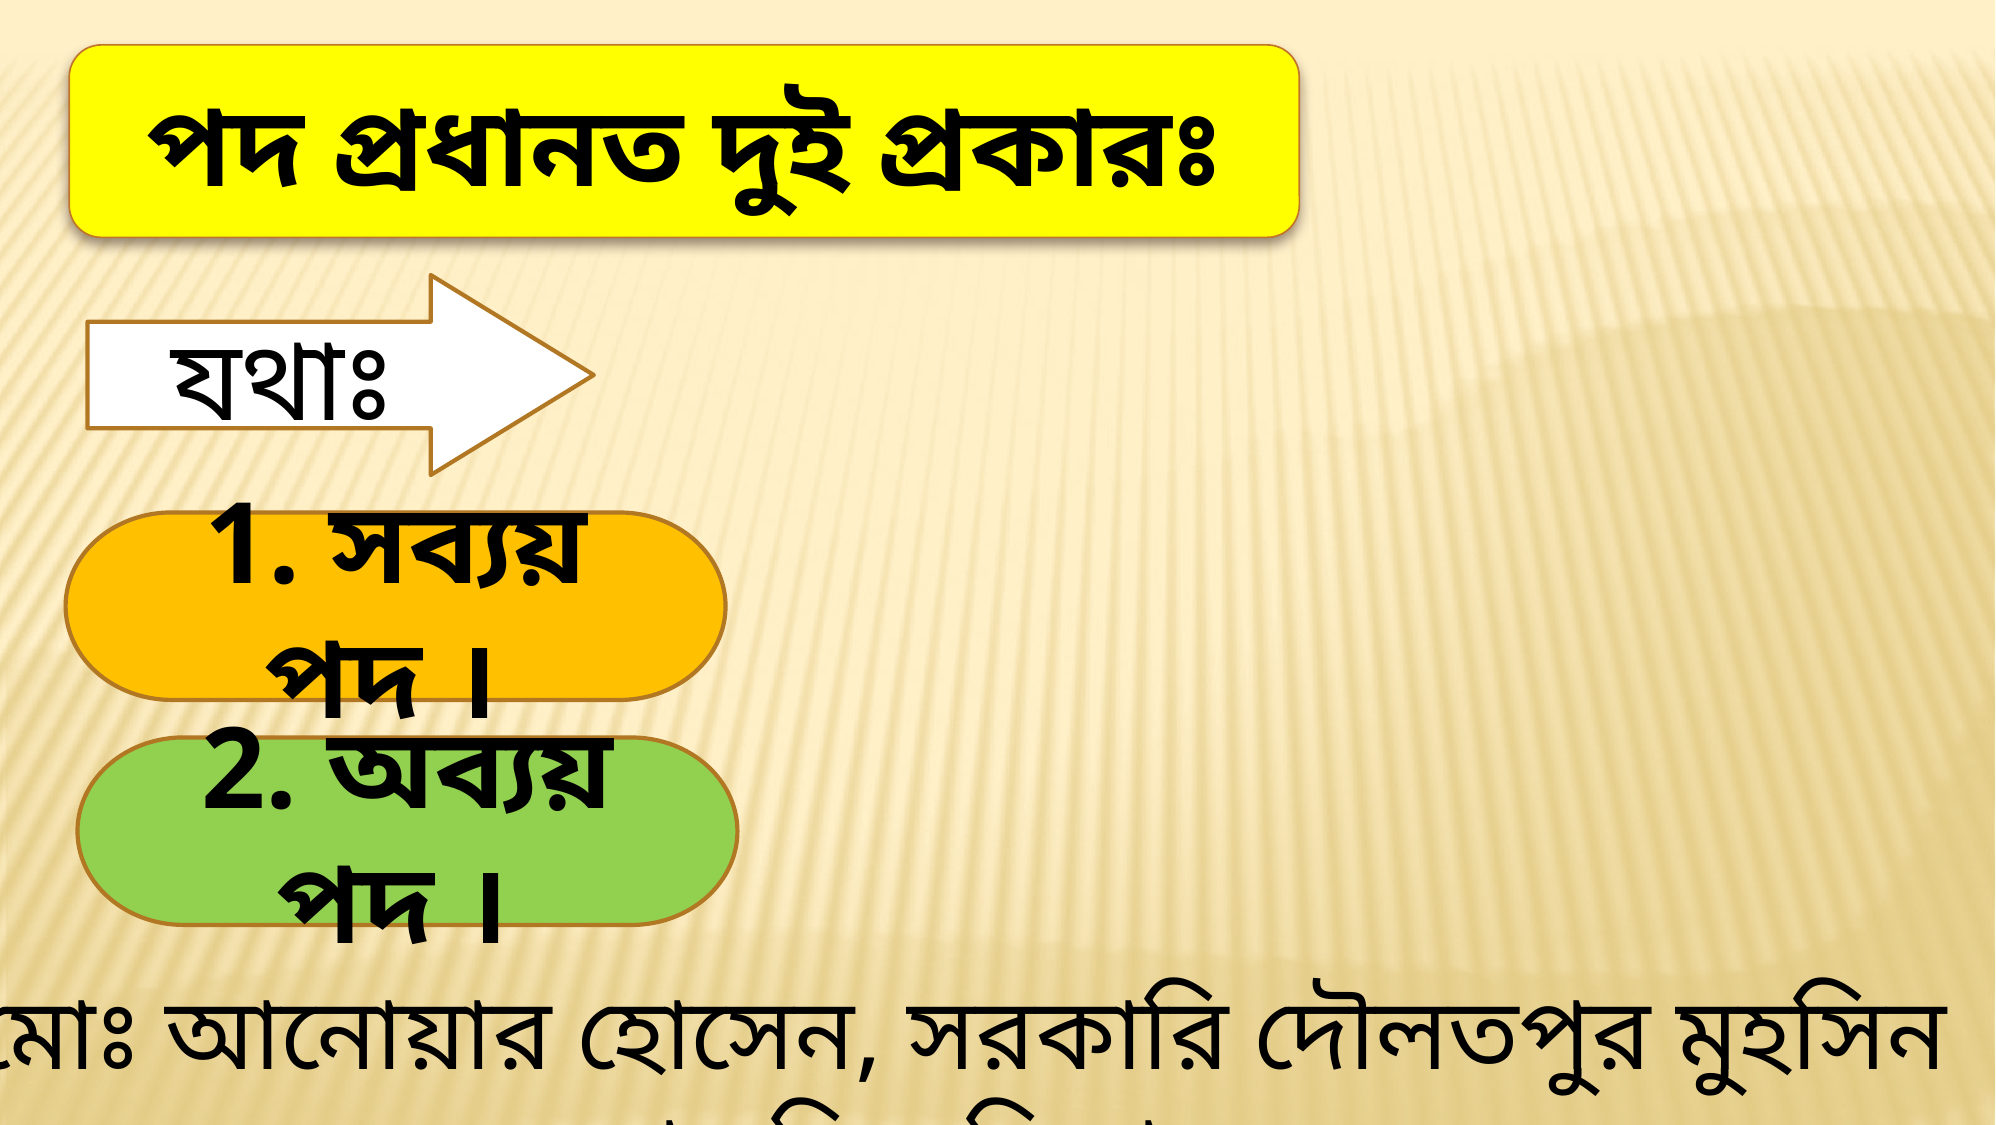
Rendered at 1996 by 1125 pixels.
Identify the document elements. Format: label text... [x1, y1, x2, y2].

text_box যথাঃ [85, 273, 596, 477]
text_box পদ প্রধানত দুই প্রকারঃ [68, 44, 1301, 239]
text_box মোঃ আনোয়ার হোসেন, সরকারি দৌলতপুর মুহসিন মাধ্যমিক বিদ্যালয় [0, 962, 1996, 1125]
text_box 2. অব্যয় পদ । [75, 735, 740, 928]
text_box 1. সব্যয় পদ । [63, 510, 728, 703]
